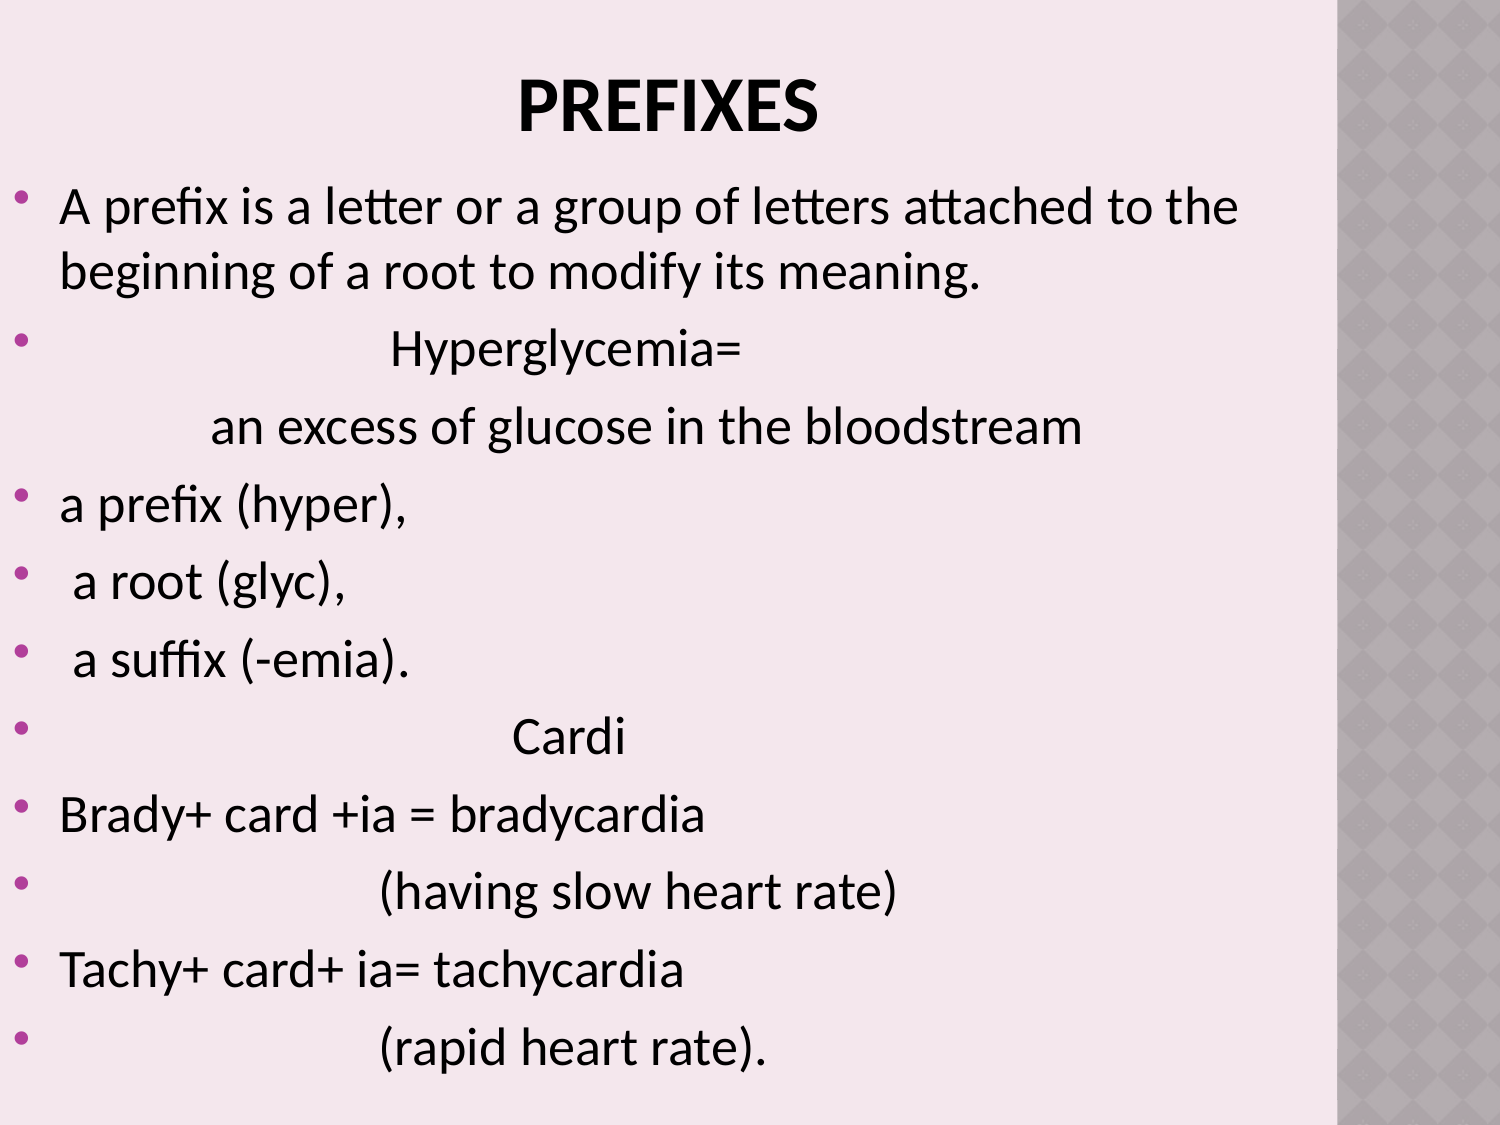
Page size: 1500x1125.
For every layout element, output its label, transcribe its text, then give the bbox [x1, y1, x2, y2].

title Prefixes [75, 12, 1263, 148]
list A prefix is a letter or a group of letters attached to the beginning of a root to modify its meaning. Hyperglycemia= an excess of glucose in the bloodstream a prefix (hyper), a root (glyc), a suffix (-emia). Cardi Brady+ card +ia = bradycardia (having slow heart rate) Tachy+ card+ ia= tachycardia (rapid heart rate). [0, 162, 1325, 1125]
